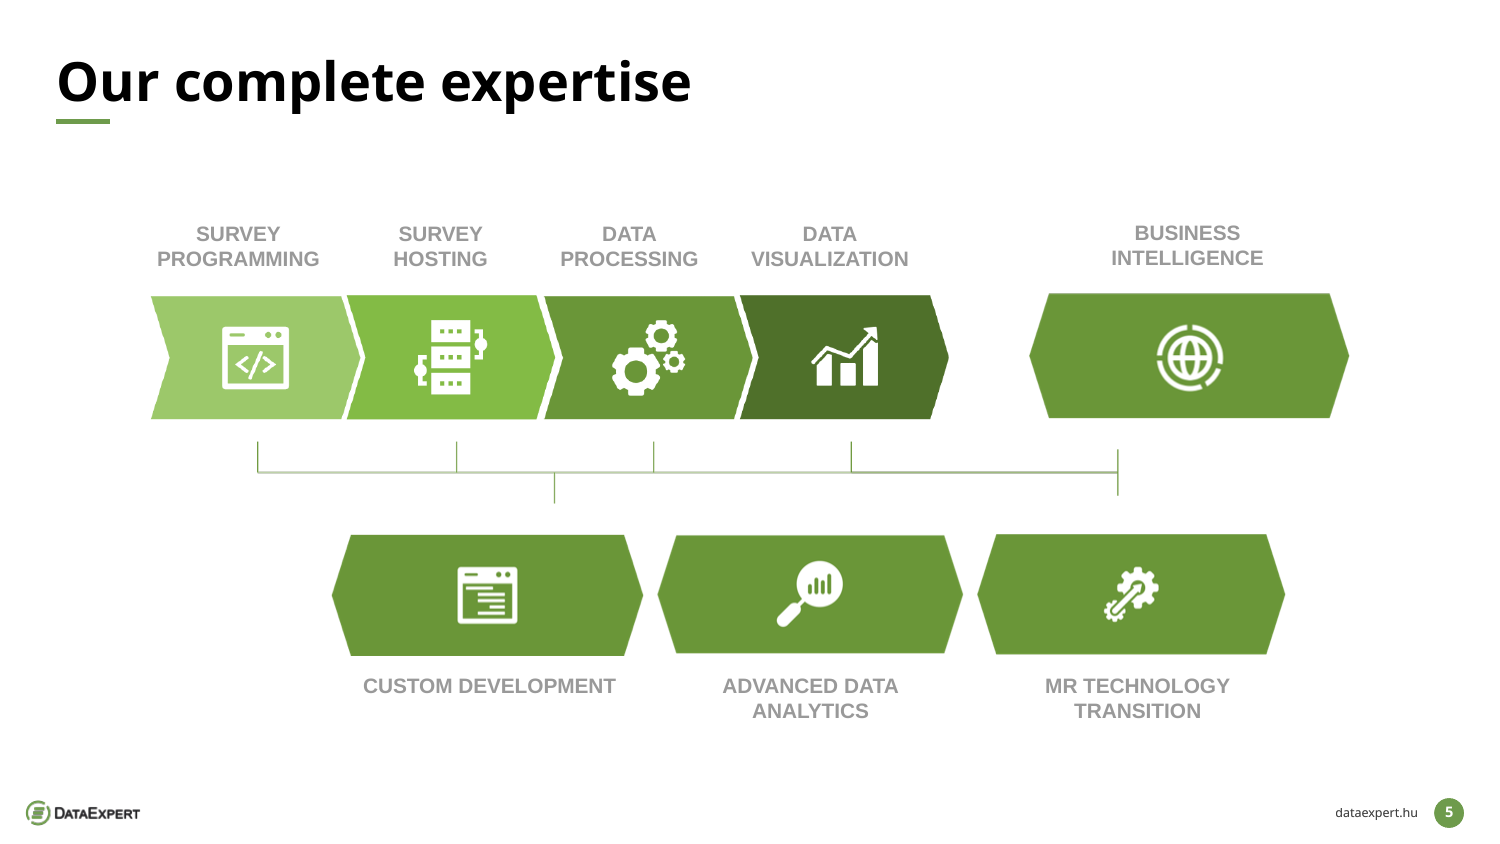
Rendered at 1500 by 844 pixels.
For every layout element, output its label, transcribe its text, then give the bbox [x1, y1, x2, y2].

picture [18, 794, 148, 832]
text_box BUSINESS INTELLIGENCE [1045, 212, 1330, 275]
text_box SURVEY PROGRAMMING [142, 212, 335, 278]
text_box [150, 277, 1350, 656]
title Our complete expertise [56, 55, 1179, 133]
text_box ADVANCED DATA ANALYTICS [707, 665, 914, 731]
text_box DATA VISUALIZATION [736, 212, 924, 275]
text_box MR TECHNOLOGY TRANSITION [1030, 665, 1245, 731]
text_box SURVEY HOSTING [378, 212, 503, 275]
text_box CUSTOM DEVELOPMENT [348, 665, 631, 706]
text_box DATA PROCESSING [545, 212, 714, 275]
